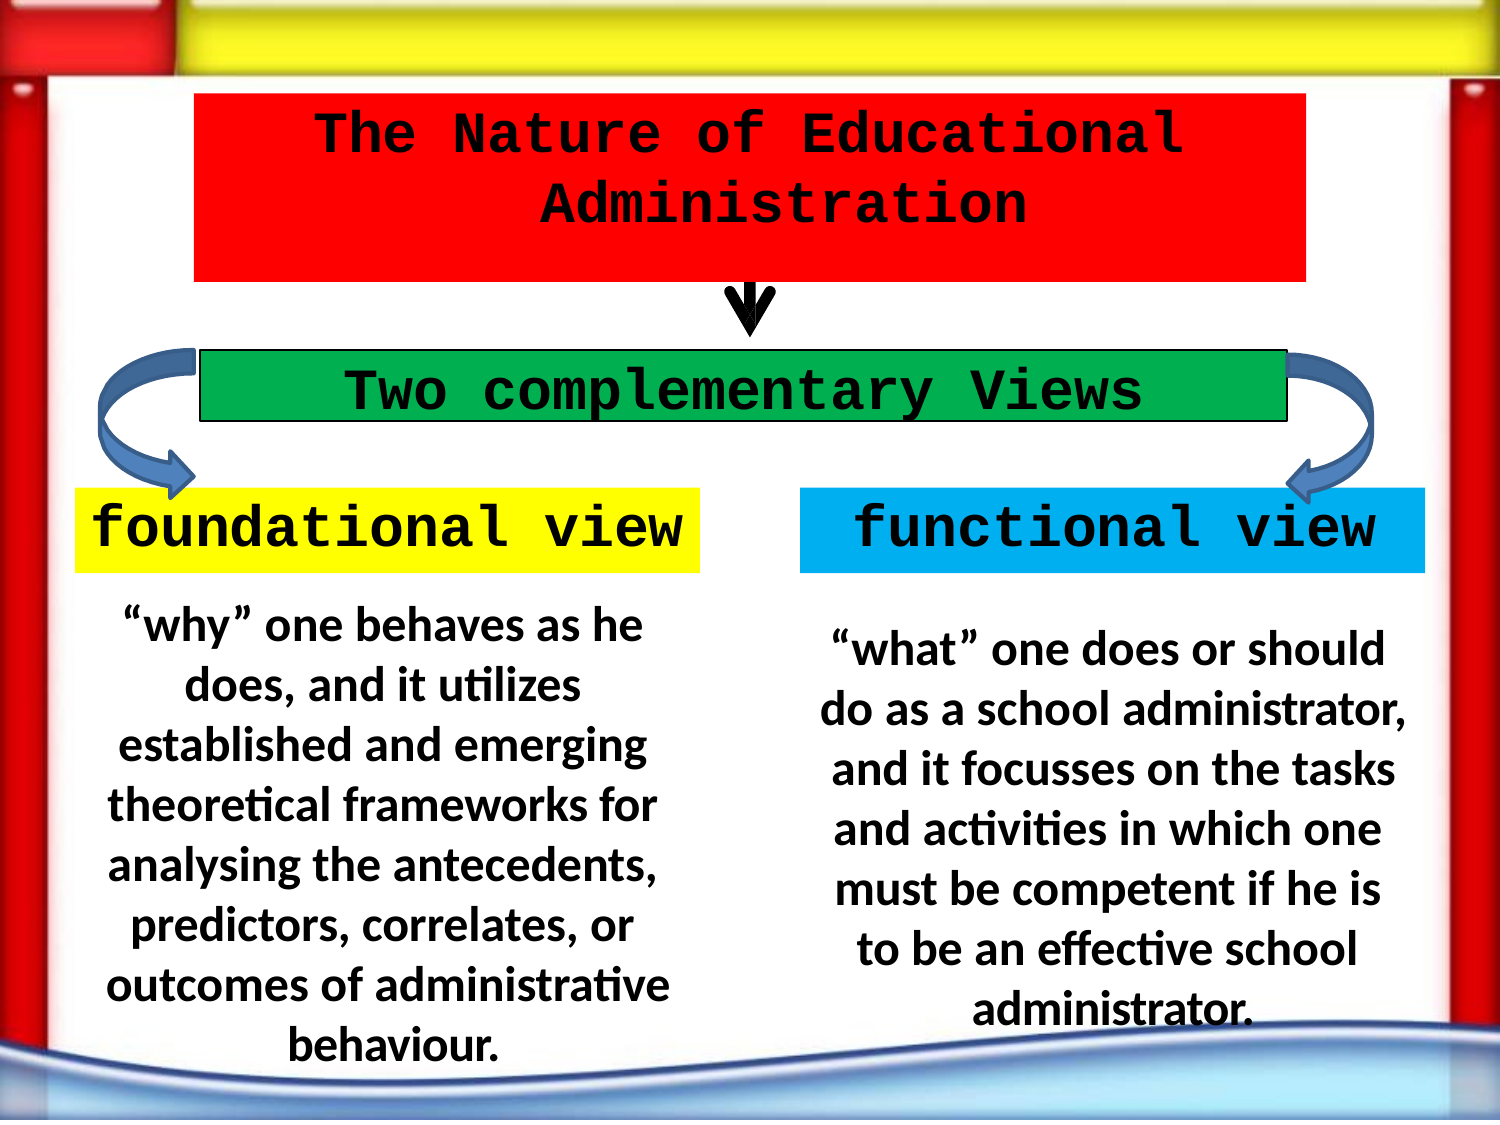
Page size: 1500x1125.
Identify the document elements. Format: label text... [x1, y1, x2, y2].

text_box “why” one behaves as he does, and it utilizes established and emerging theoretical frameworks for analysing the antecedents, predictors, correlates, or outcomes of administrative behaviour. [101, 589, 674, 1072]
text_box [75, 487, 700, 574]
text_box [800, 487, 1426, 574]
text_box [1287, 354, 1372, 503]
text_box [99, 349, 194, 499]
title The Nature of Educational Administration [193, 93, 1307, 282]
text_box Two complementary Views [200, 350, 1288, 421]
text_box foundational view functional view [88, 486, 1377, 559]
text_box “what” one does or should do as a school administrator, and it focusses on the tasks and activities in which one must be competent if he is to be an effective school administrator. [813, 613, 1412, 1036]
text_box [724, 282, 776, 338]
text_box [0, 0, 1500, 1120]
